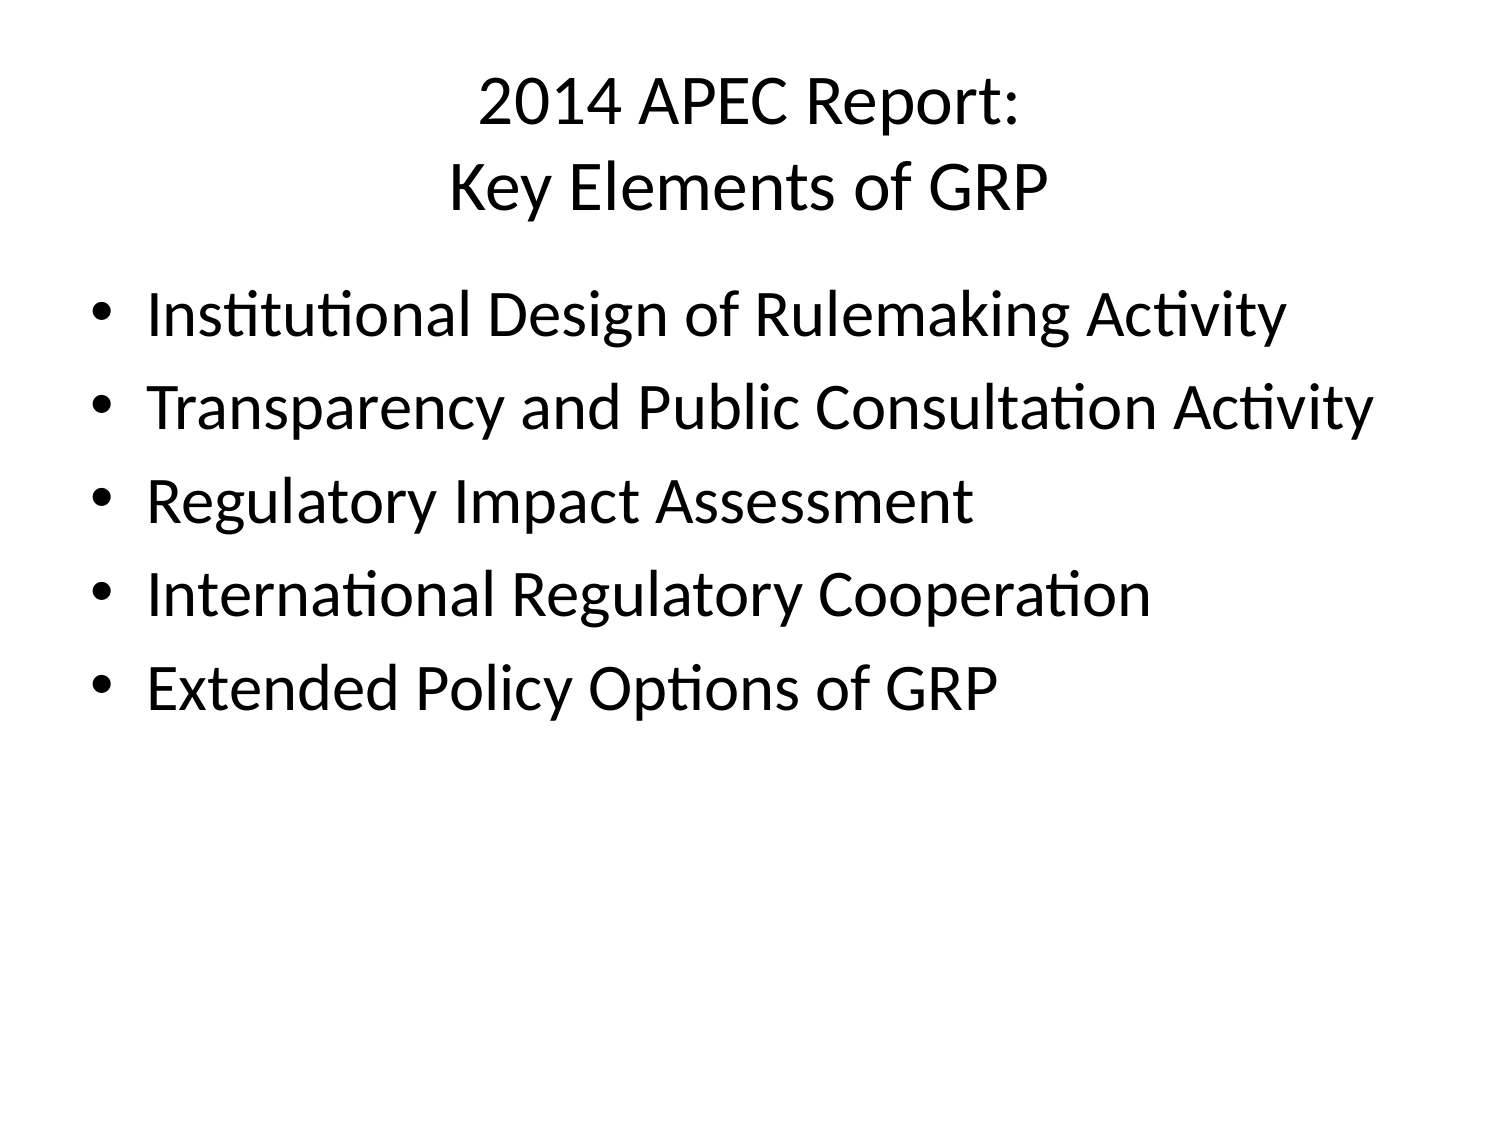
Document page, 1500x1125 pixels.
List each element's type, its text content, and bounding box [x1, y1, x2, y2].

title 2014 APEC Report: Key Elements of GRP [75, 45, 1425, 233]
list Institutional Design of Rulemaking Activity Transparency and Public Consultation Activity Regulatory Impact Assessment International Regulatory Cooperation Extended Policy Options of GRP [75, 262, 1425, 1005]
